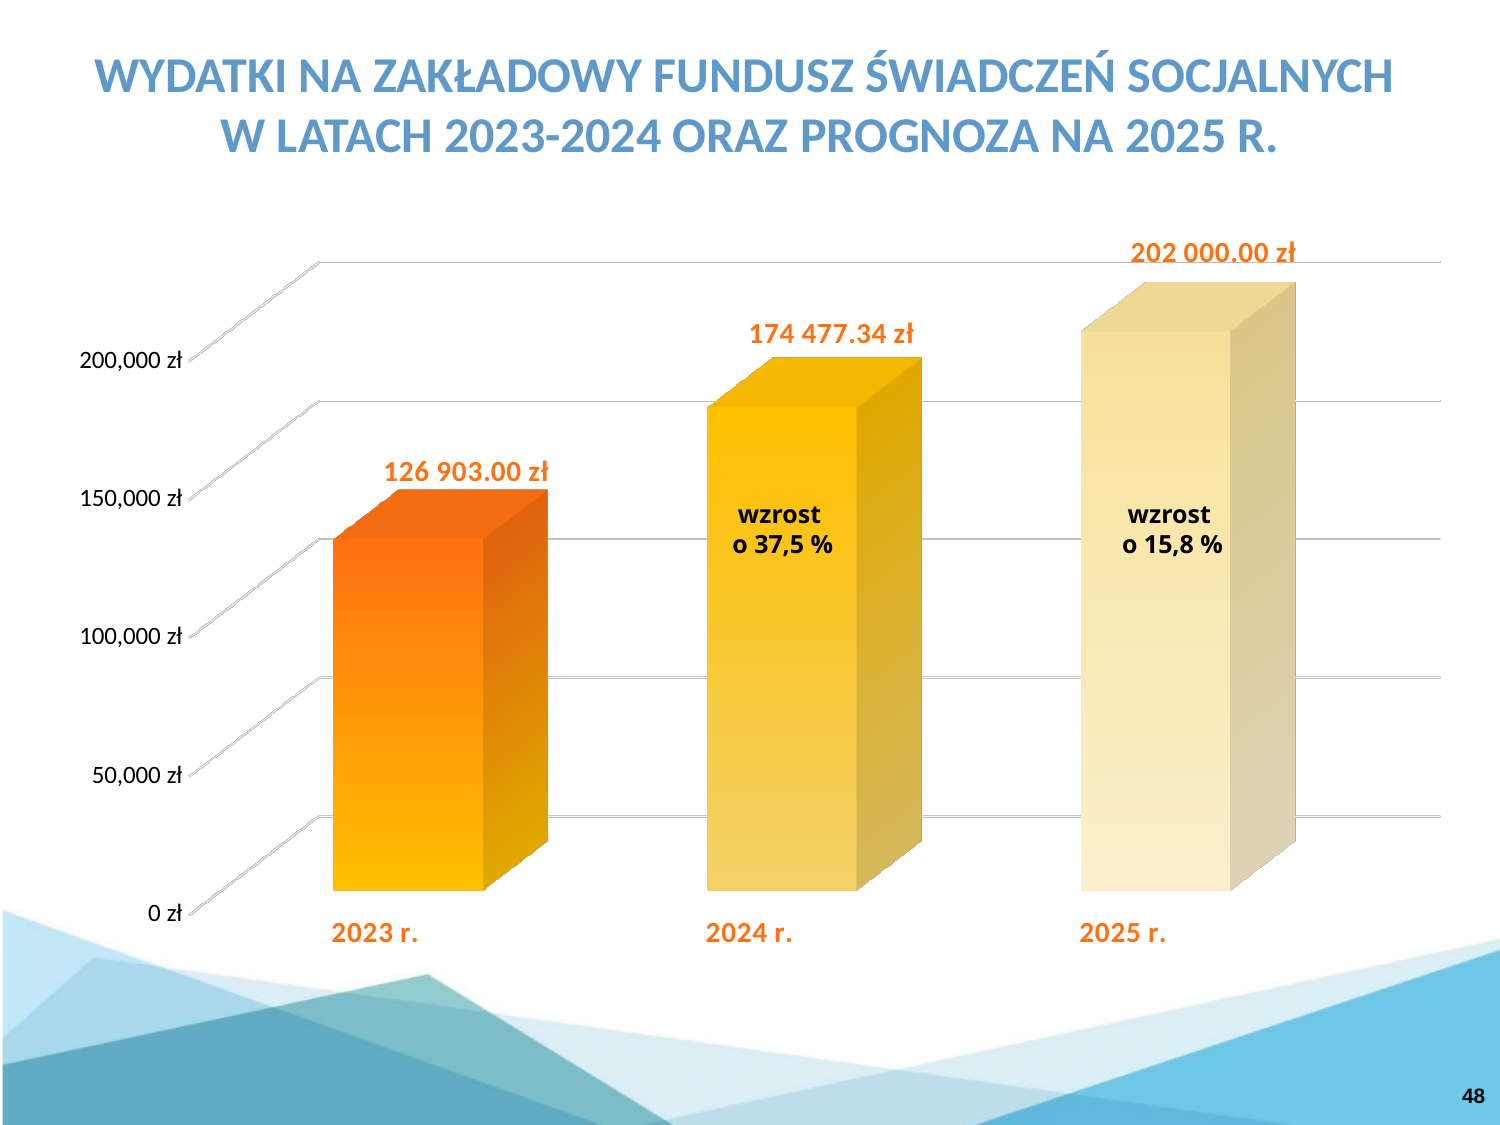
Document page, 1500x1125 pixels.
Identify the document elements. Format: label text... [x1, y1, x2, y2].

chart [41, 219, 1480, 966]
slide_number 48 [1432, 1065, 1500, 1125]
text_box WYDATKI NA ZAKŁADOWY FUNDUSZ ŚWIADCZEŃ SOCJALNYCH W LATACH 2023-2024 ORAZ PROGNOZA NA 2025 R. [41, 34, 1459, 170]
picture [0, 0, 1500, 1125]
